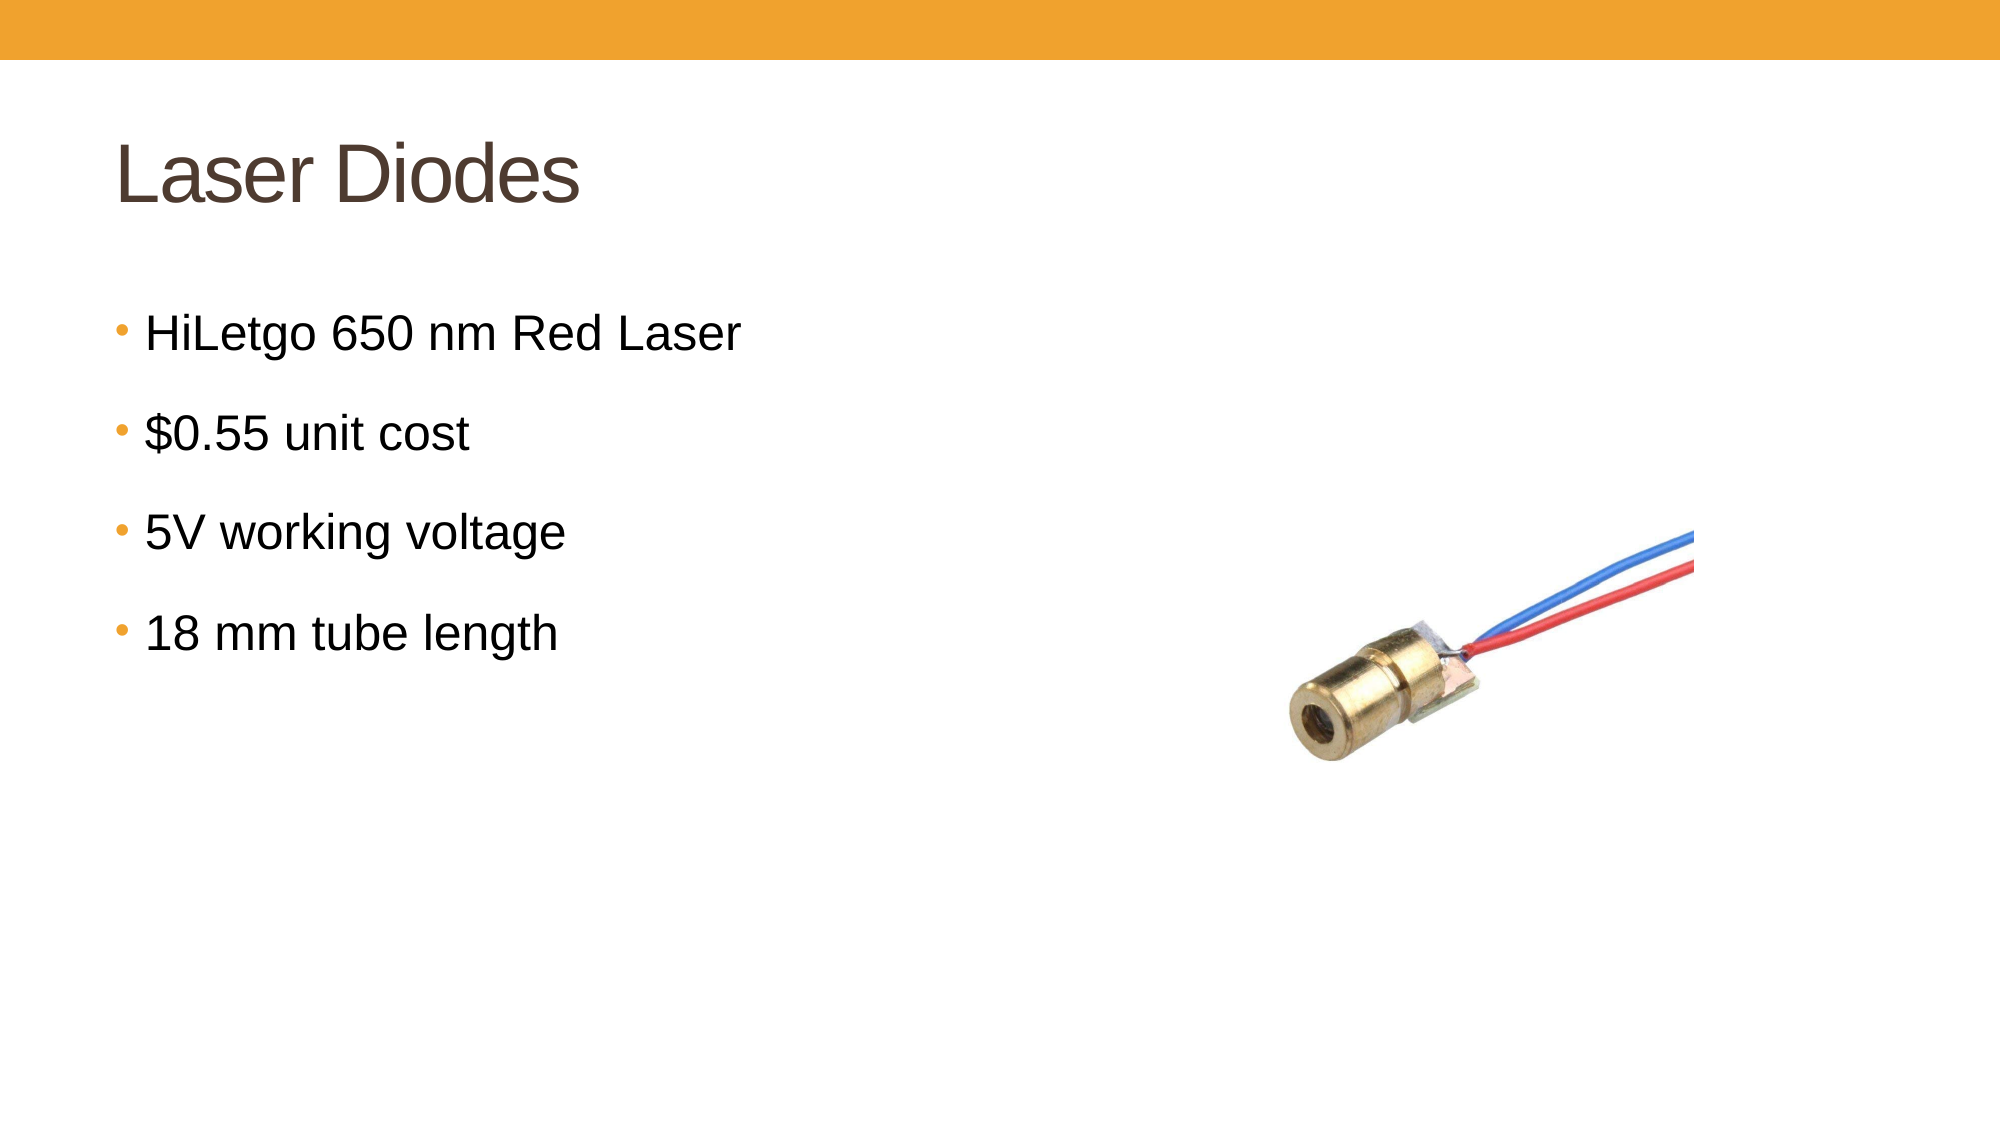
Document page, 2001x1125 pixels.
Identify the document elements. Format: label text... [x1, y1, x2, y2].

list HiLetgo 650 nm Red Laser $0.55 unit cost 5V working voltage 18 mm tube length [99, 262, 1900, 1063]
picture [1244, 523, 1694, 796]
title Laser Diodes [99, 87, 1900, 250]
